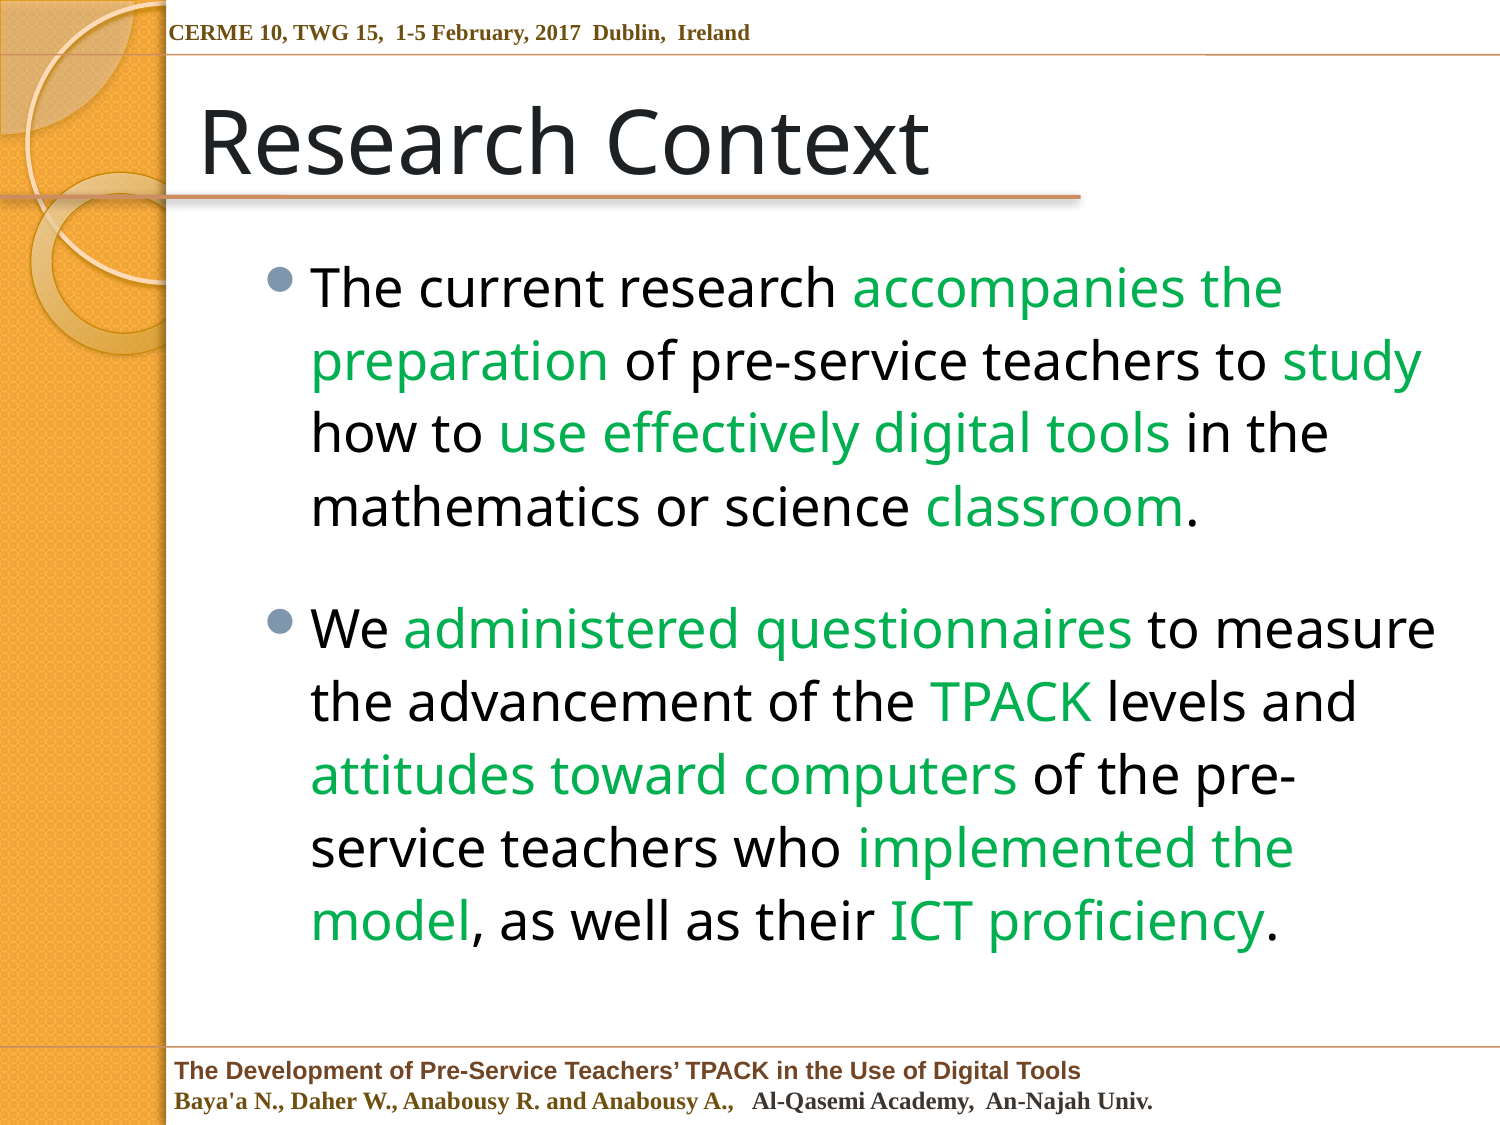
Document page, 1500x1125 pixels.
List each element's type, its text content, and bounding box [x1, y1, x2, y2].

list The current research accompanies the preparation of pre-service teachers to study how to use effectively digital tools in the mathematics or science classroom. We administered questionnaires to measure the advancement of the TPACK levels and attitudes toward computers of the pre-service teachers who implemented the model, as well as their ICT proficiency. [235, 237, 1466, 1026]
title Research Context [183, 45, 1466, 233]
